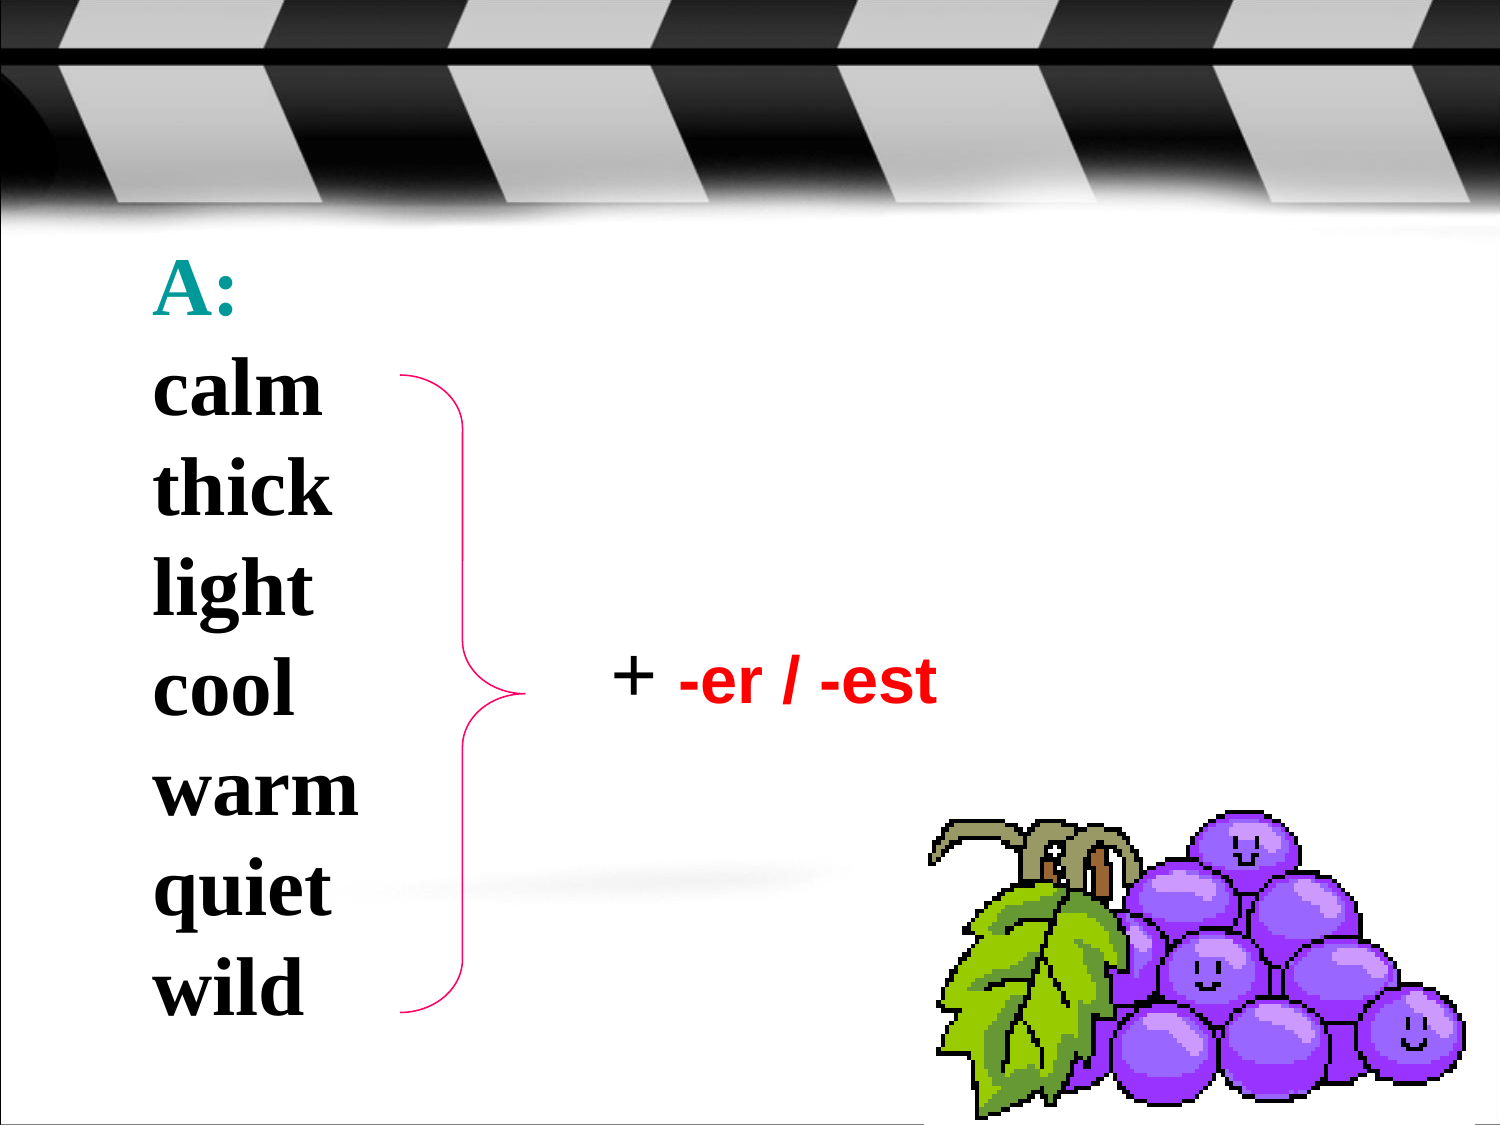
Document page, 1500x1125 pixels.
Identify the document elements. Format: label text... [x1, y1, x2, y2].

text_box [399, 375, 526, 1013]
text_box + -er / -est [575, 612, 953, 728]
text_box A: calm thick light cool warm quiet wild [137, 224, 389, 1040]
picture [0, 0, 1500, 1125]
